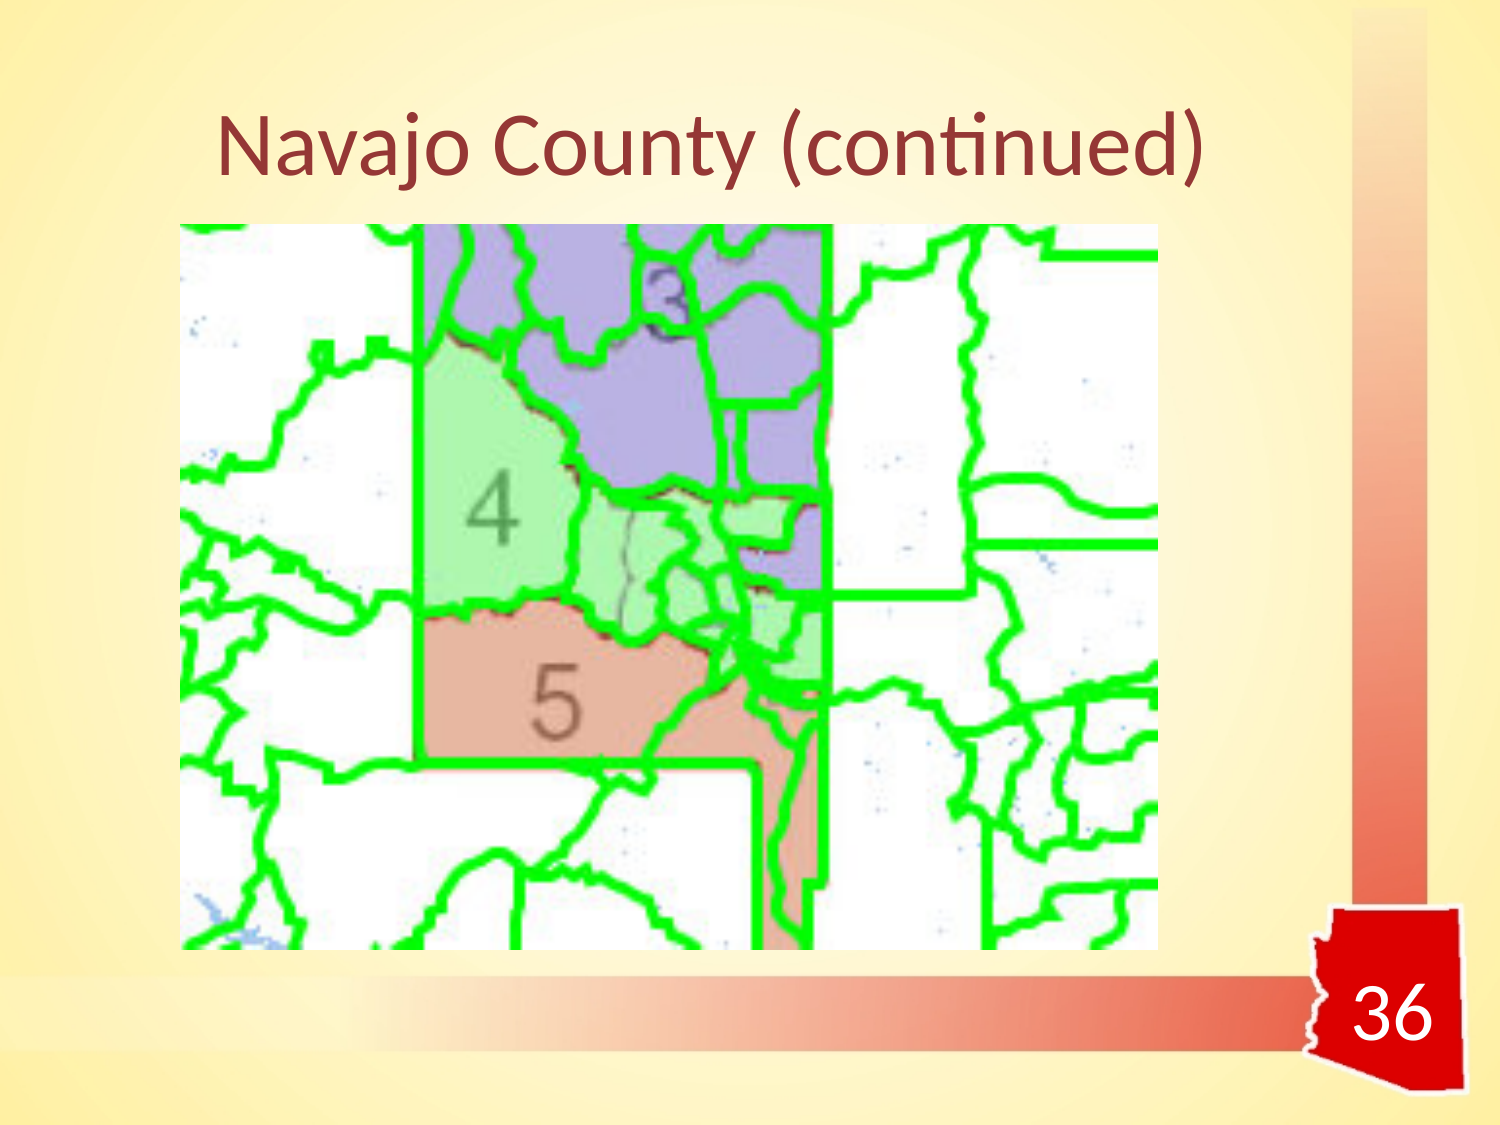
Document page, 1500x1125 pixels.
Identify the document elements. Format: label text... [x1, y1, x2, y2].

slide_number 36 [1074, 912, 1450, 1103]
picture [0, 0, 1500, 1125]
title Navajo County (continued) [75, 45, 1350, 233]
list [179, 224, 1158, 950]
